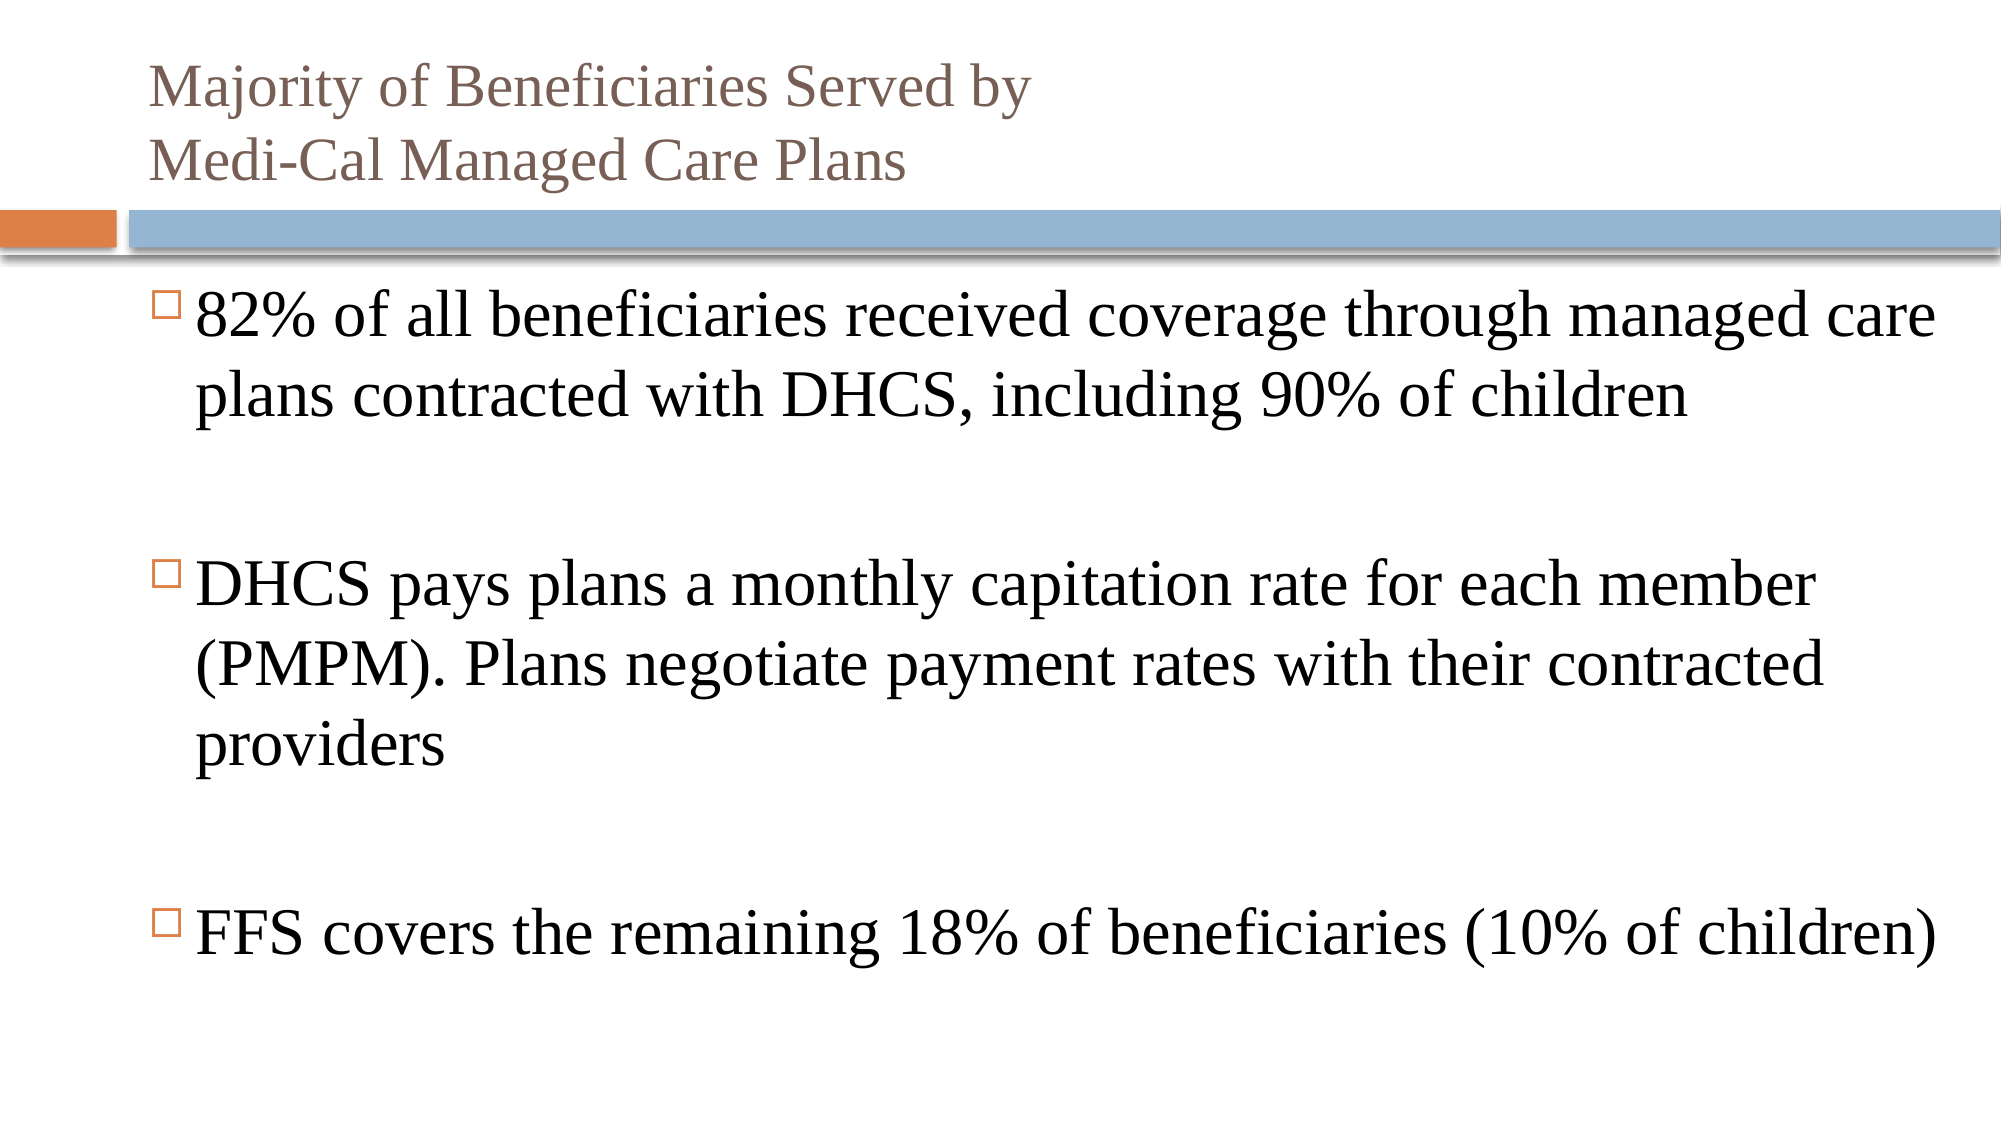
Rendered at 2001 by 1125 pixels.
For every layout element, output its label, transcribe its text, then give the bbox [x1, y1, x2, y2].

title Majority of Beneficiaries Served by Medi-Cal Managed Care Plans [133, 37, 1918, 200]
list 82% of all beneficiaries received coverage through managed care plans contracted with DHCS, including 90% of children DHCS pays plans a monthly capitation rate for each member (PMPM). Plans negotiate payment rates with their contracted providers FFS covers the remaining 18% of beneficiaries (10% of children) [133, 262, 2000, 1000]
